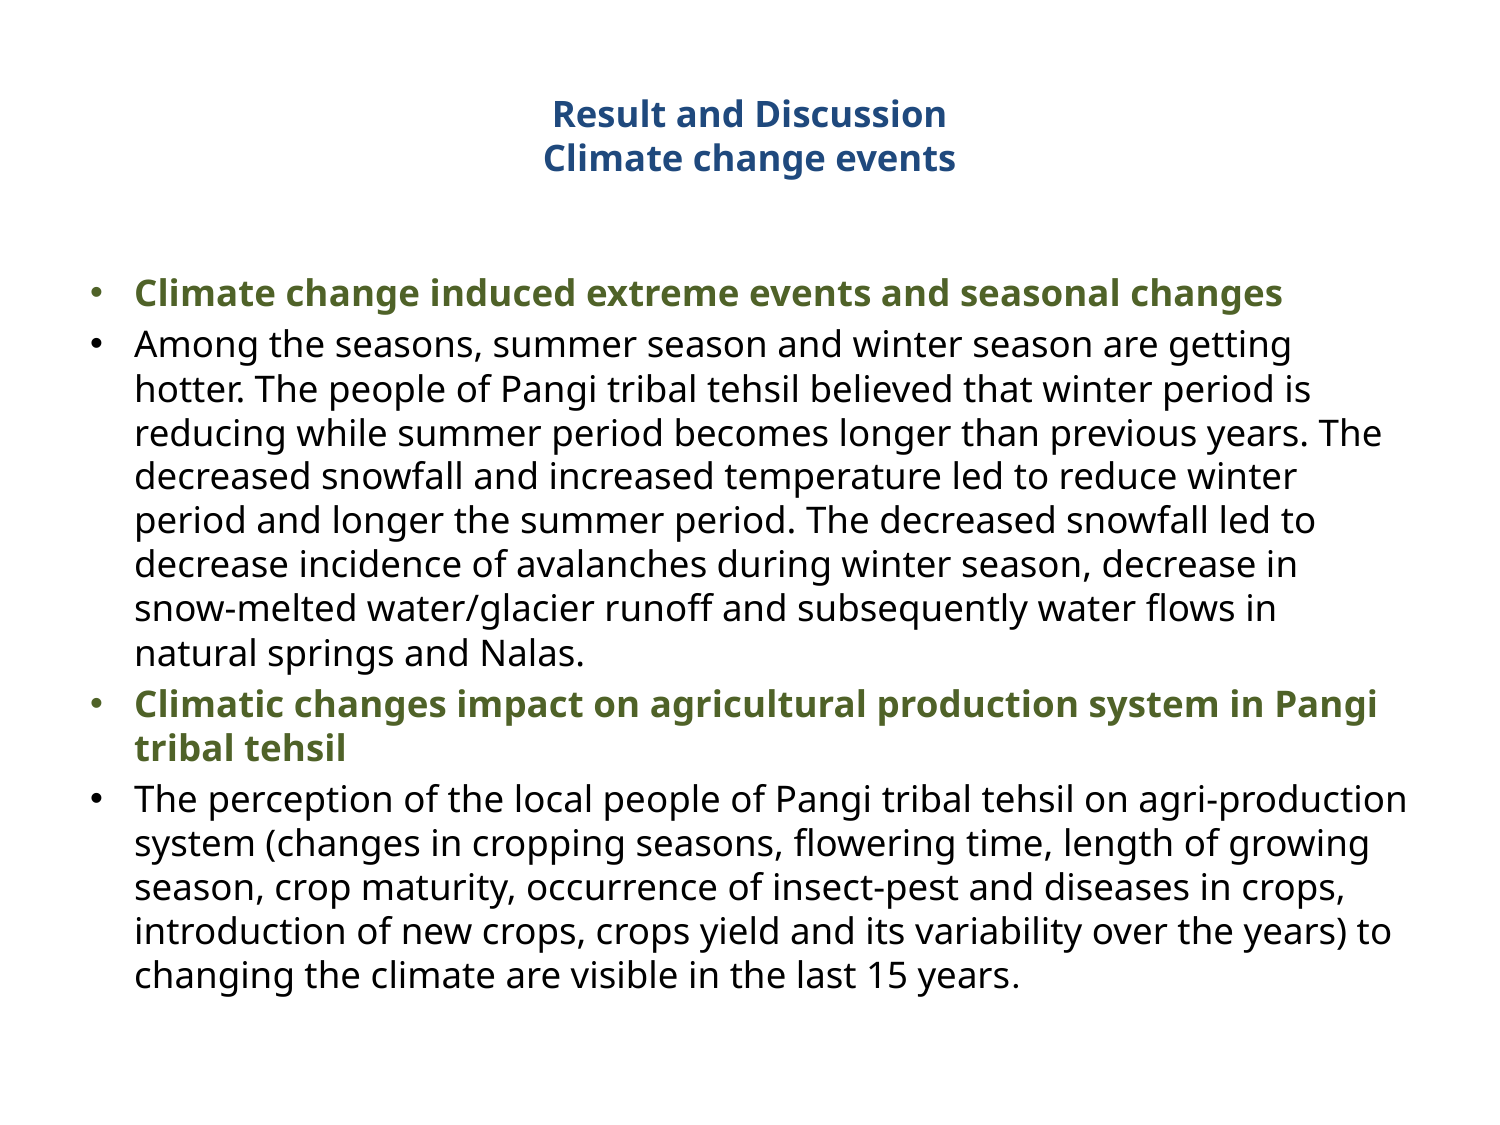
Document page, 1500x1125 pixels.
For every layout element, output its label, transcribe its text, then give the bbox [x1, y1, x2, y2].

title Result and Discussion Climate change events [75, 45, 1425, 233]
list Climate change induced extreme events and seasonal changes Among the seasons, summer season and winter season are getting hotter. The people of Pangi tribal tehsil believed that winter period is reducing while summer period becomes longer than previous years. The decreased snowfall and increased temperature led to reduce winter period and longer the summer period. The decreased snowfall led to decrease incidence of avalanches during winter season, decrease in snow-melted water/glacier runoff and subsequently water flows in natural springs and Nalas. Climatic changes impact on agricultural production system in Pangi tribal tehsil The perception of the local people of Pangi tribal tehsil on agri-production system (changes in cropping seasons, flowering time, length of growing season, crop maturity, occurrence of insect-pest and diseases in crops, introduction of new crops, crops yield and its variability over the years) to changing the climate are visible in the last 15 years. [75, 262, 1425, 1005]
